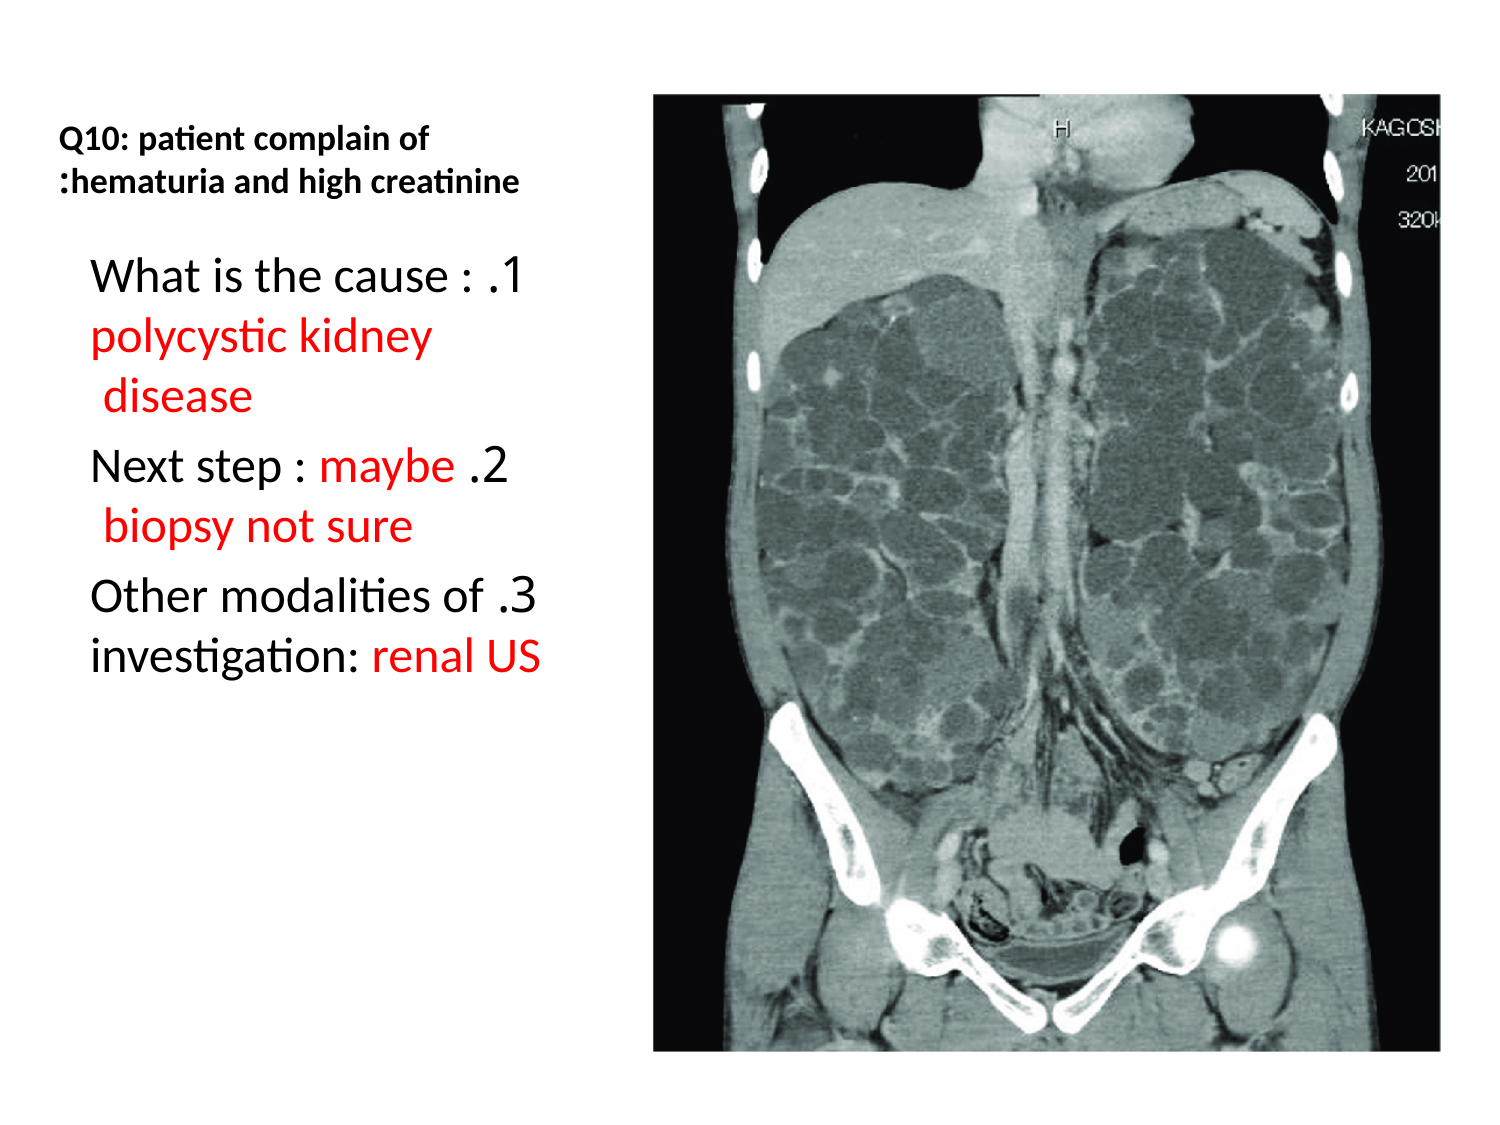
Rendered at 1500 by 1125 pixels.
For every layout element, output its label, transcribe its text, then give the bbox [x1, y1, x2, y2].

title Q10: patient complain of hematuria and high creatinine: [43, 64, 538, 209]
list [651, 93, 1442, 1054]
list 1. What is the cause : polycystic kidney disease 2. Next step : maybe biopsy not sure 3. Other modalities of investigation: renal US [75, 235, 569, 1005]
